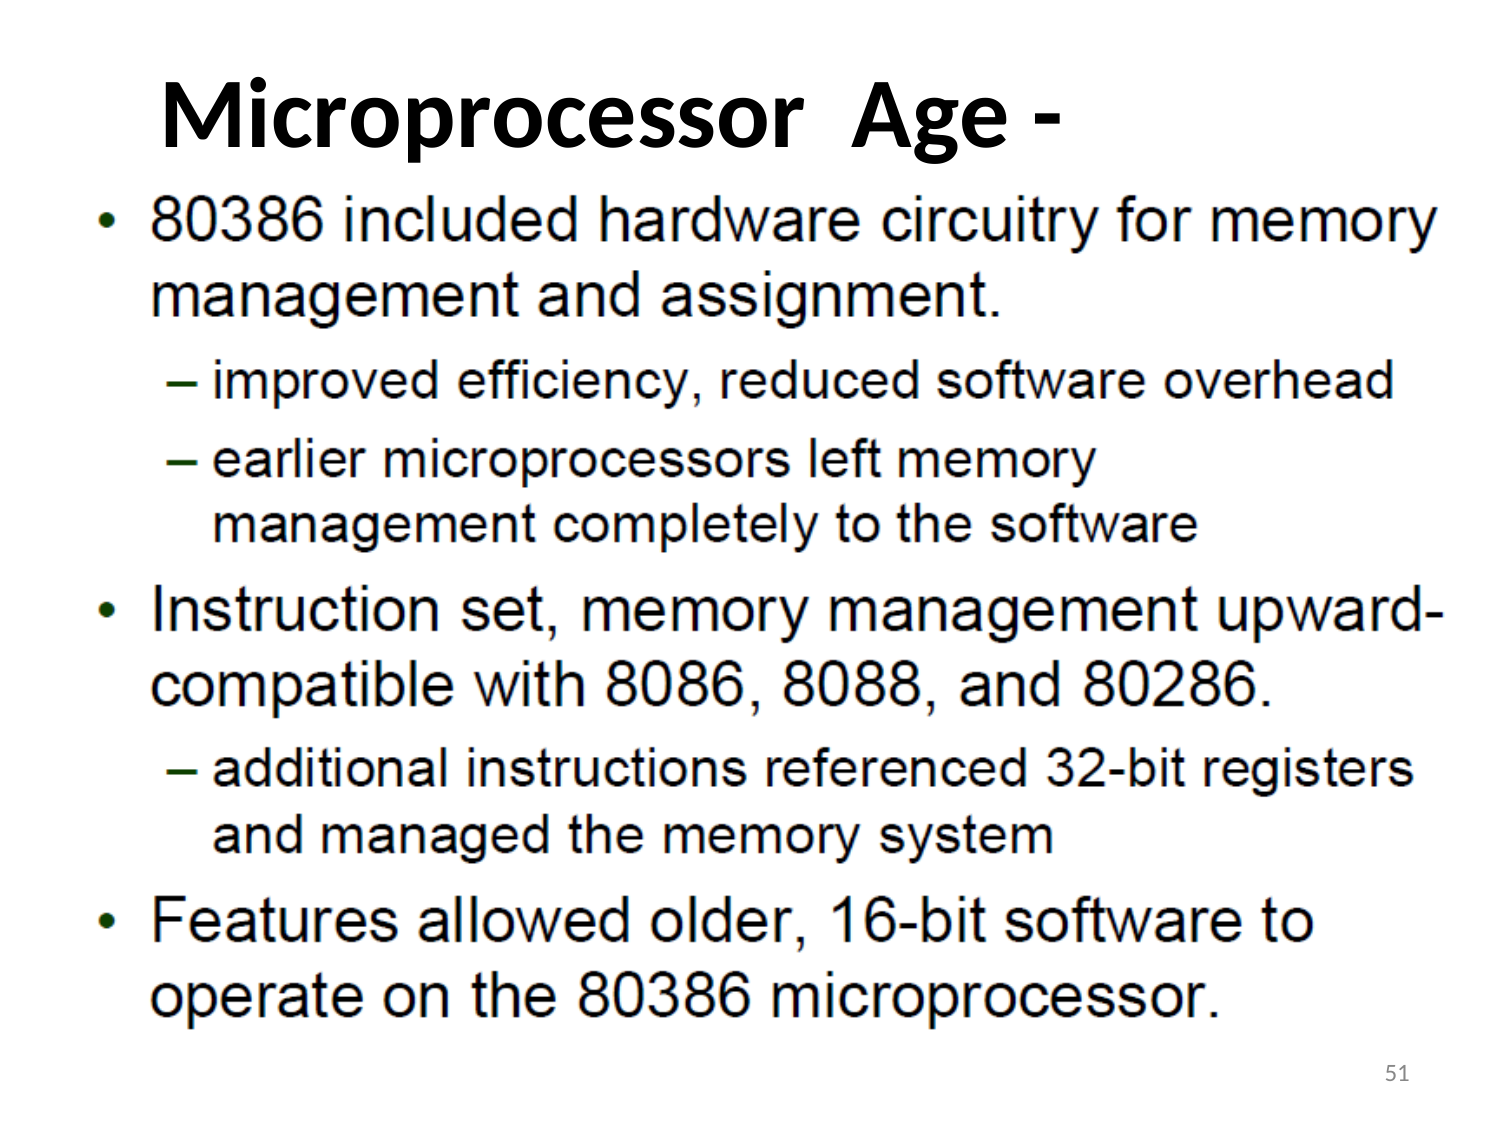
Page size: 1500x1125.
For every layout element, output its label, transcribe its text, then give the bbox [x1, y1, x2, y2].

slide_number 51 [1367, 1056, 1415, 1090]
text_box Microprocessor Age - 80386 [157, 47, 1339, 175]
text_box [87, 187, 1450, 1050]
